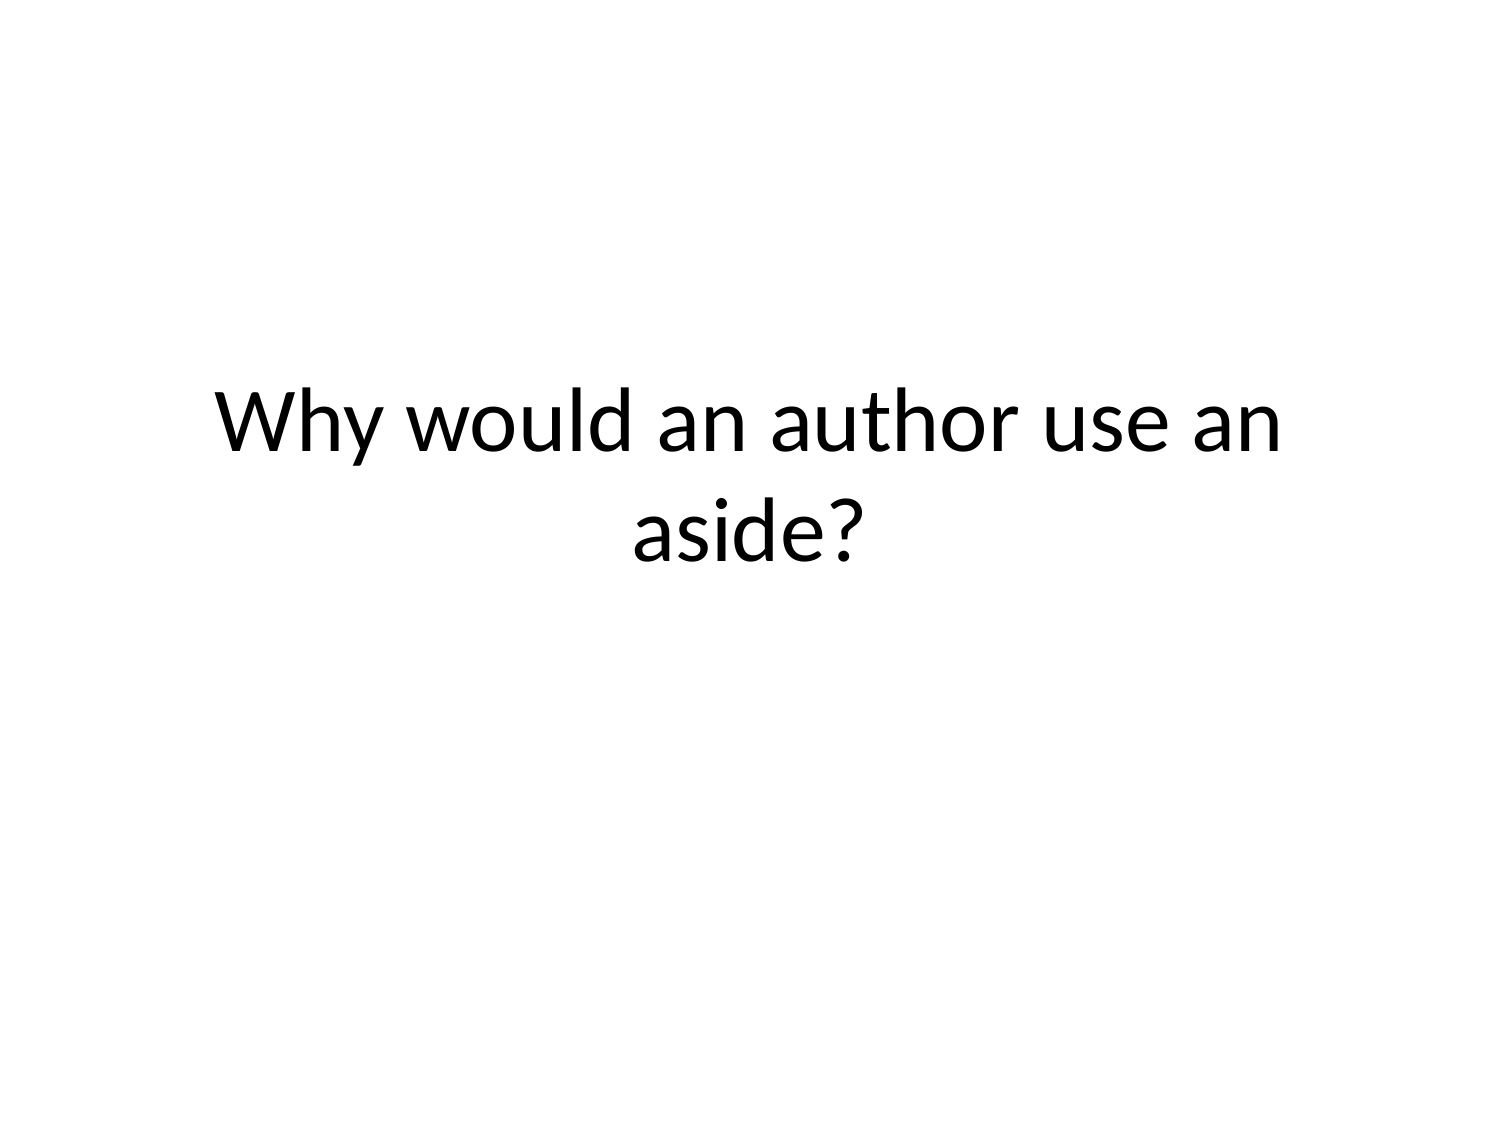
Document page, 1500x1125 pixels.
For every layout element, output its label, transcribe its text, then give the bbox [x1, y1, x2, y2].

title Why would an author use an aside? [112, 349, 1388, 591]
